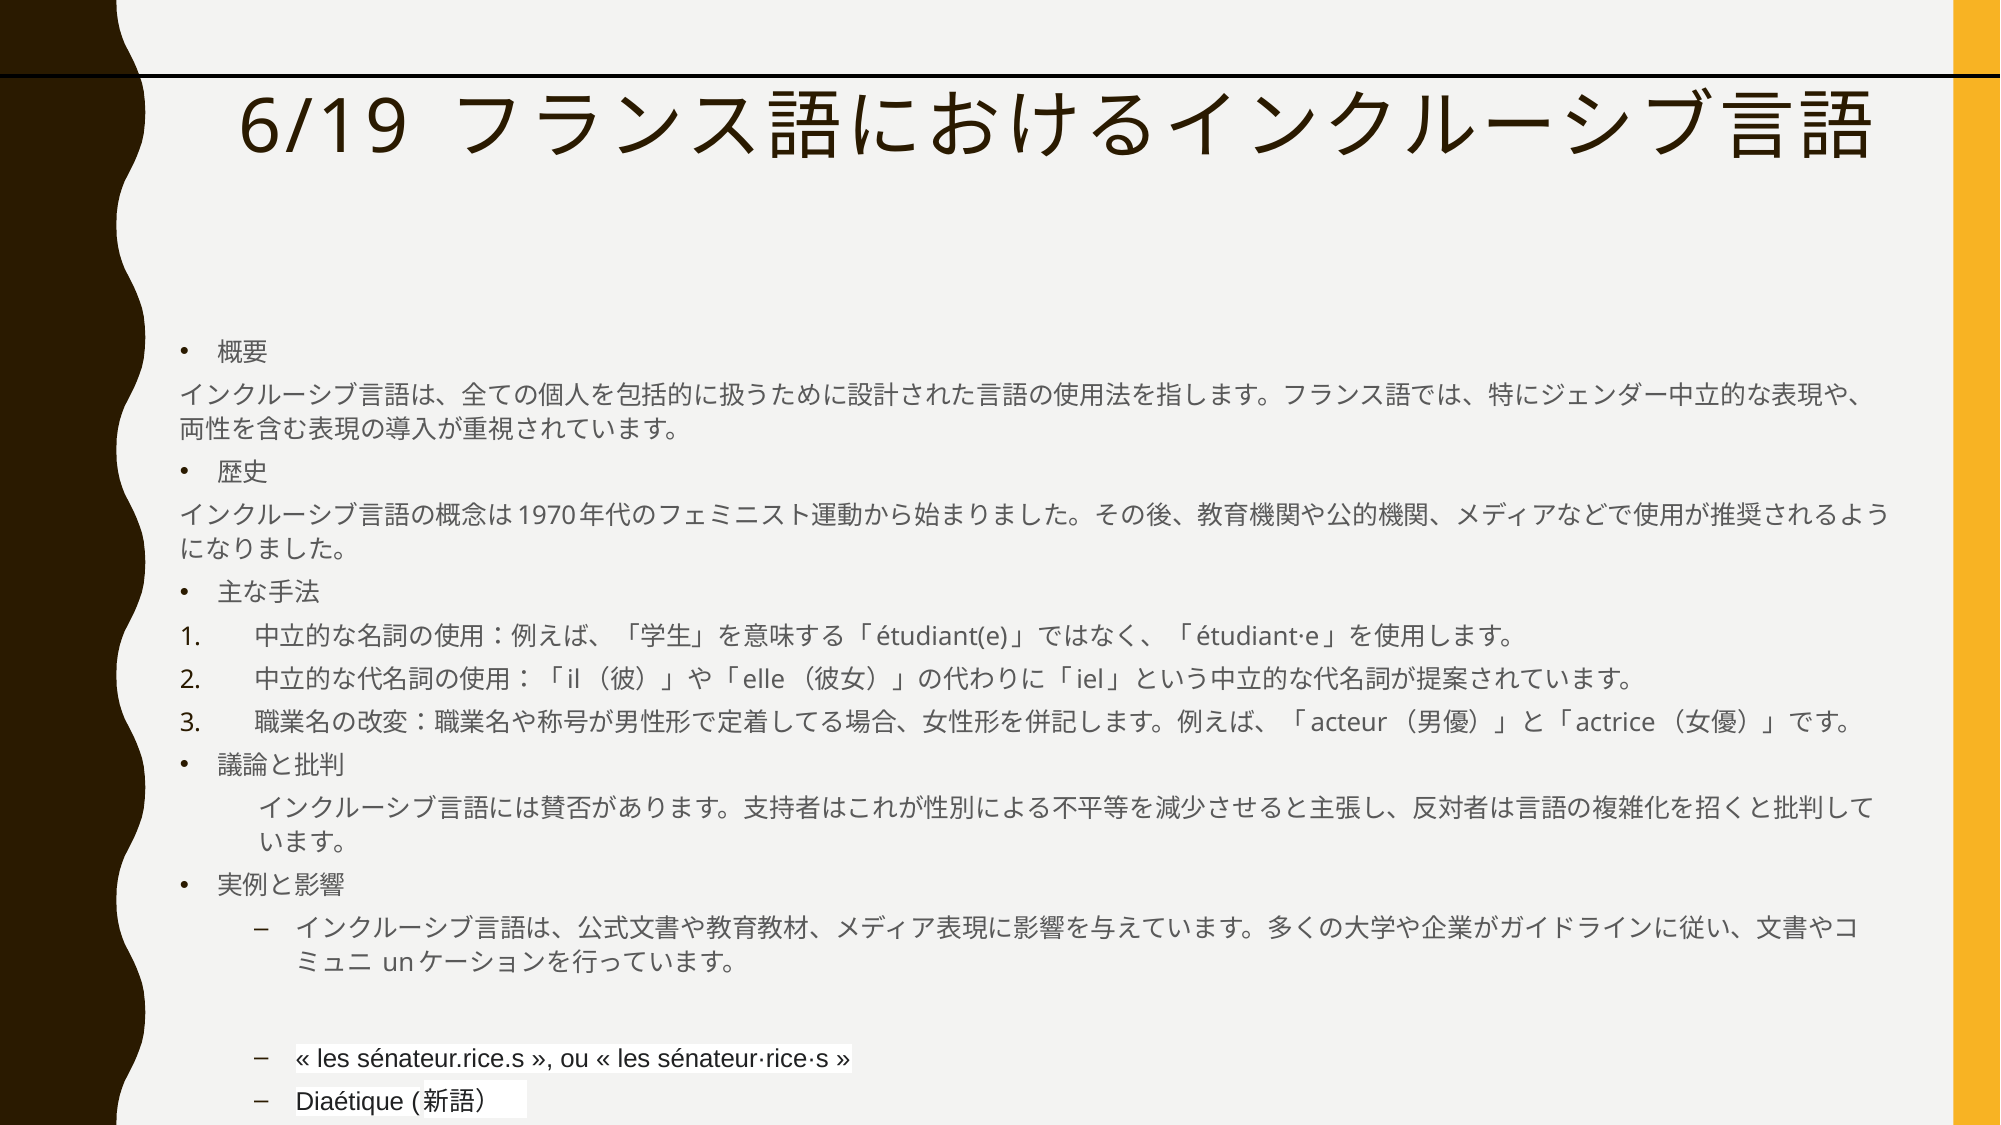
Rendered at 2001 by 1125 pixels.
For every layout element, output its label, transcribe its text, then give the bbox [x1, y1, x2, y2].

text_box [0, 74, 2000, 78]
list 概要 インクルーシブ言語は、全ての個人を包括的に扱うために設計された言語の使用法を指します。フランス語では、特にジェンダー中立的な表現や、両性を含む表現の導入が重視されています。 歴史 インクルーシブ言語の概念は1970年代のフェミニスト運動から始まりました。その後、教育機関や公的機関、メディアなどで使用が推奨されるようになりました。 主な手法 中立的な名詞の使用：例えば、「学生」を意味する「étudiant(e)」ではなく、「étudiant·e」を使用します。 中立的な代名詞の使用：「il（彼）」や「elle（彼女）」の代わりに「iel」という中立的な代名詞が提案されています。 職業名の改変：職業名や称号が男性形で定着してる場合、女性形を併記します。例えば、「acteur（男優）」と「actrice（女優）」です。 議論と批判 インクルーシブ言語には賛否があります。支持者はこれが性別による不平等を減少させると主張し、反対者は言語の複雑化を招くと批判しています。 実例と影響 インクルーシブ言語は、公式文書や教育教材、メディア表現に影響を与えています。多くの大学や企業がガイドラインに従い、文書やコミュニ unケーションを行っています。 « les sénateur.rice.s », ou « les sénateur·rice·s » Diaétique (新語） [171, 324, 1901, 1125]
title 6/19 フランス語におけるインクルーシブ言語 [230, 79, 1901, 324]
